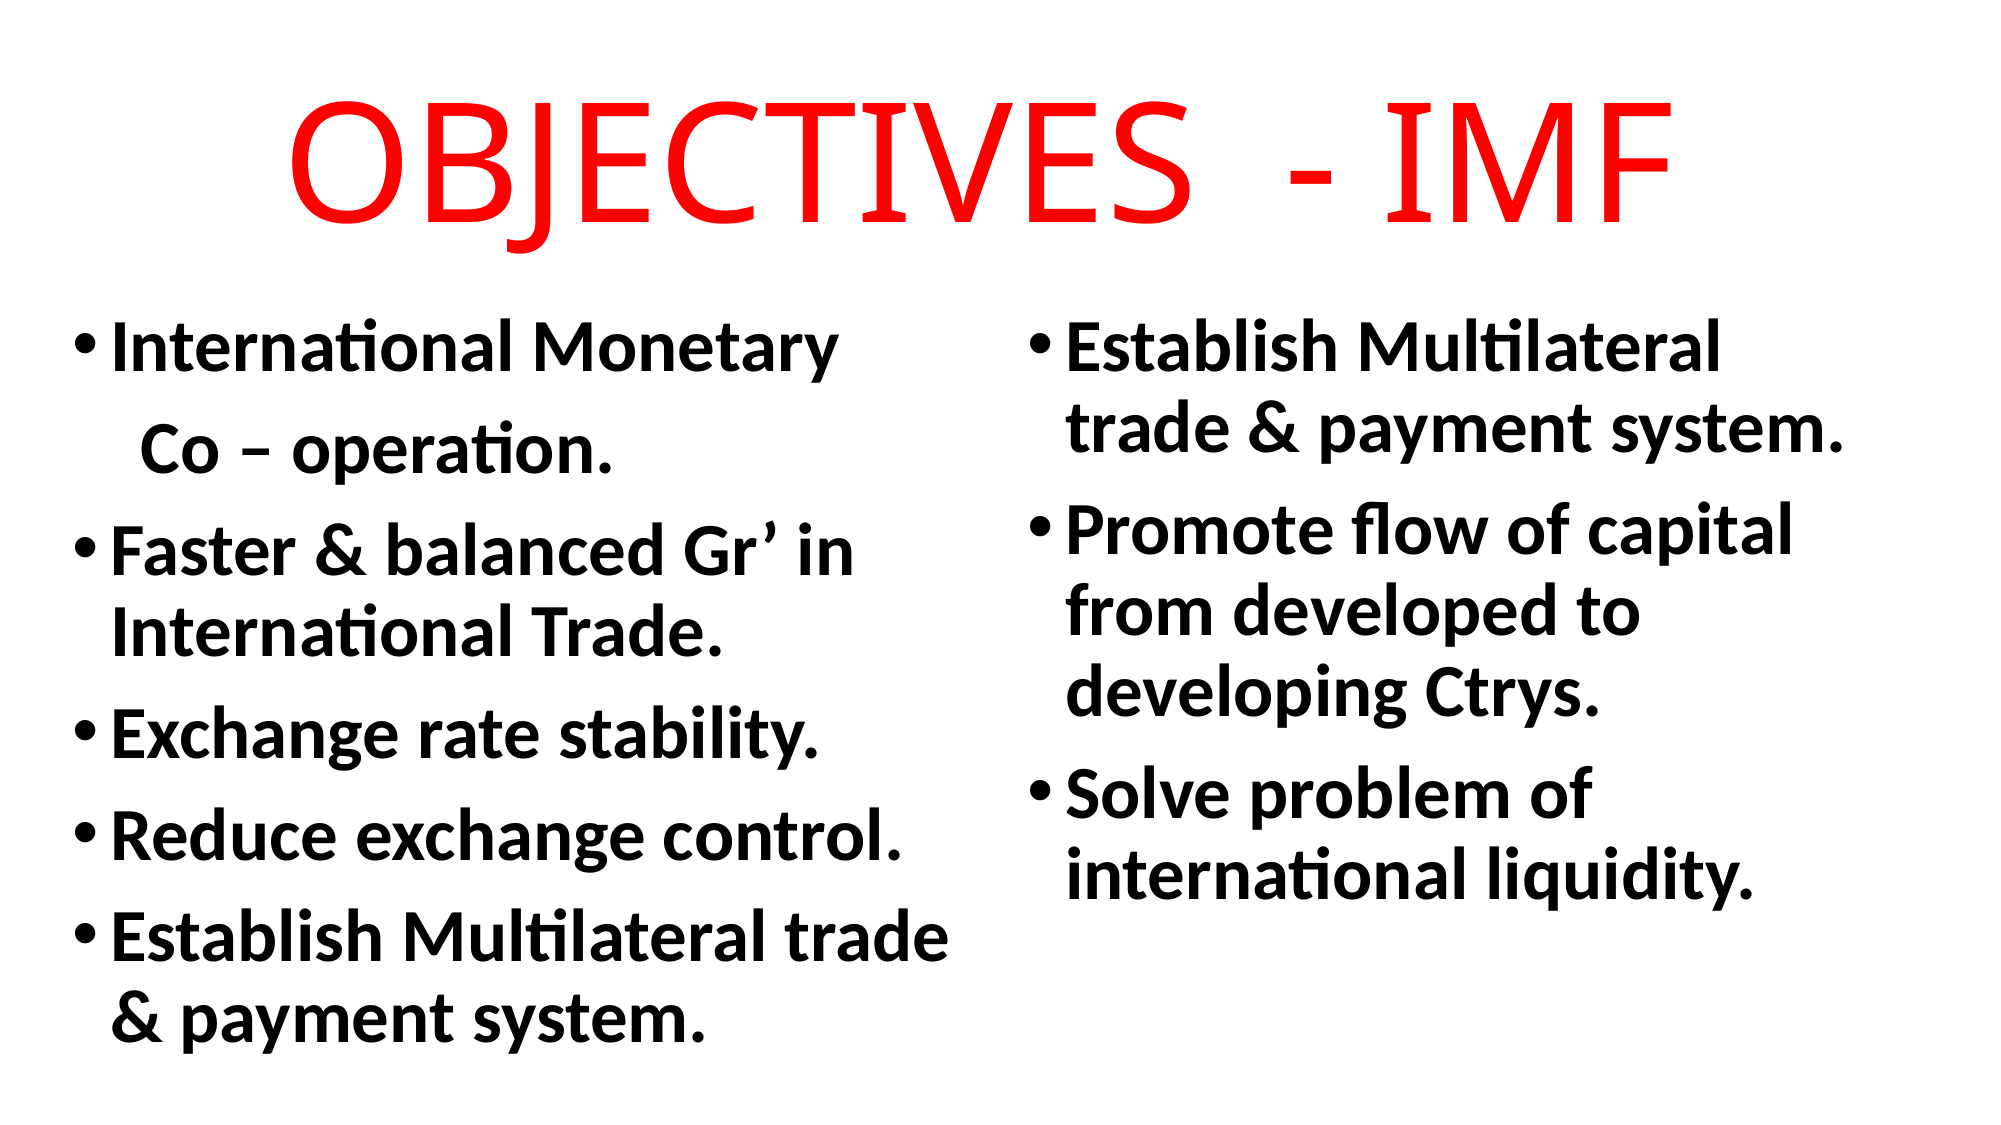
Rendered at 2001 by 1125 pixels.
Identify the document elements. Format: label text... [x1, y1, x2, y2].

list Establish Multilateral trade & payment system. Promote flow of capital from developed to developing Ctrys. Solve problem of international liquidity. [1012, 299, 1863, 1125]
list International Monetary Co – operation. Faster & balanced Gr’ in International Trade. Exchange rate stability. Reduce exchange control. Establish Multilateral trade & payment system. [57, 299, 988, 1125]
title OBJECTIVES - IMF [137, 59, 1863, 278]
